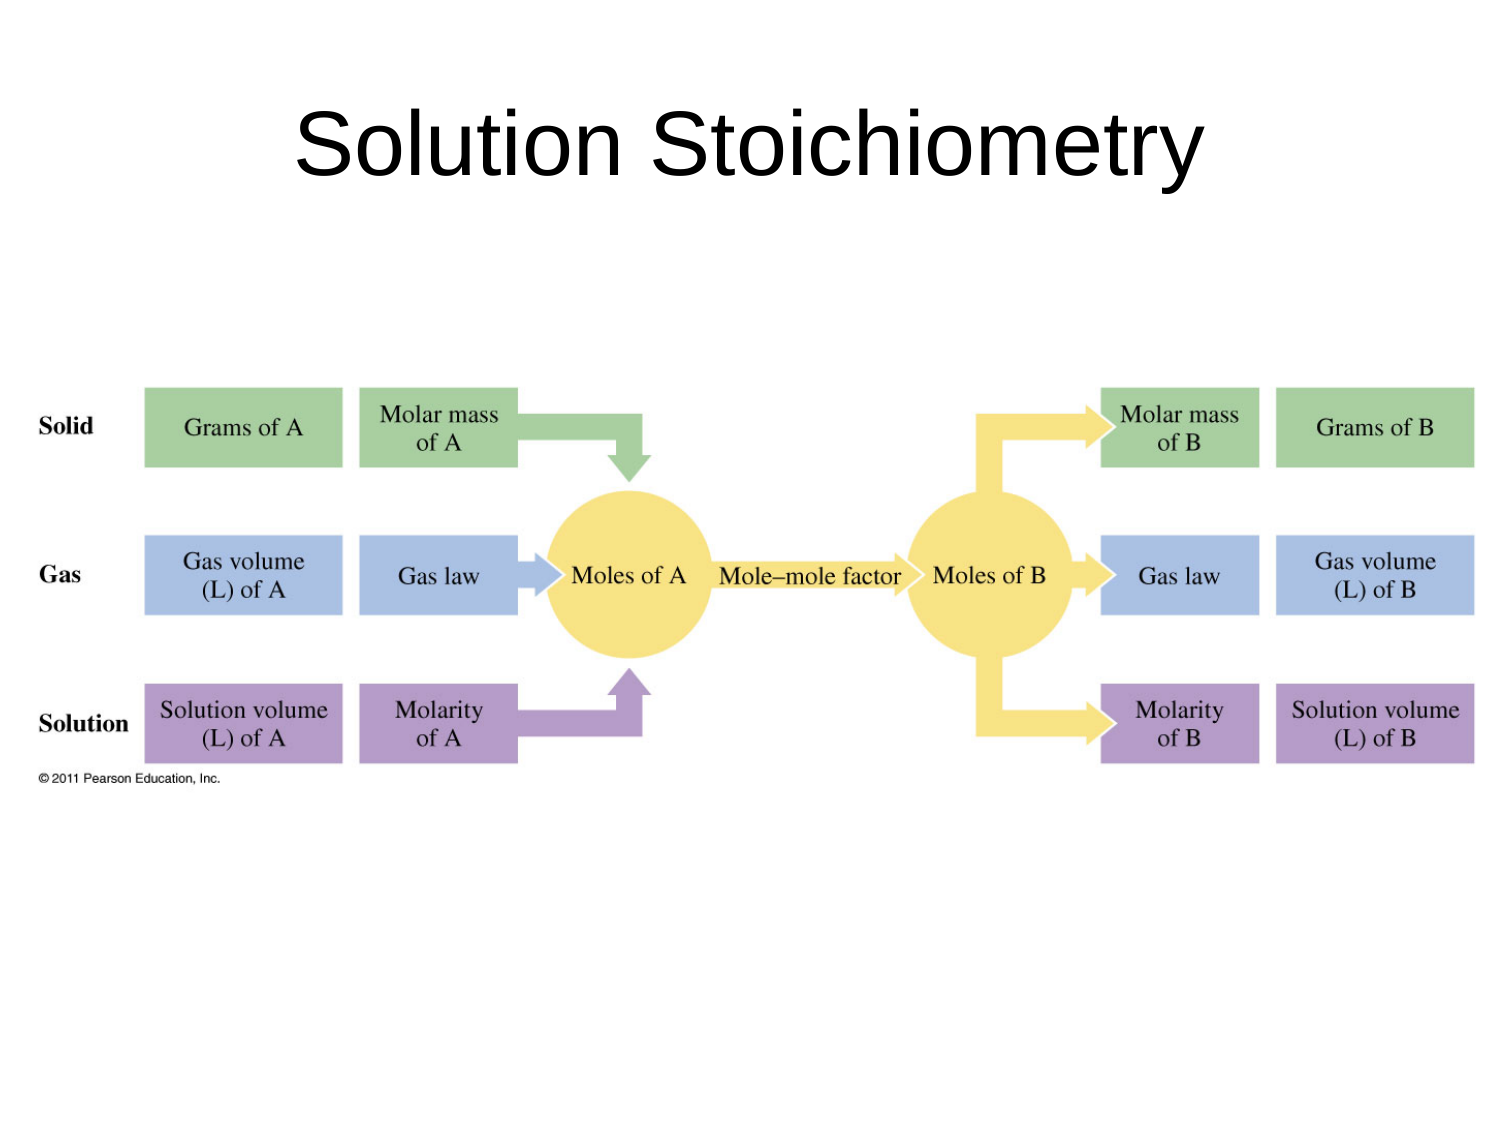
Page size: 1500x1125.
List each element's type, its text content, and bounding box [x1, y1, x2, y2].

title Solution Stoichiometry [74, 44, 1426, 233]
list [13, 362, 1500, 814]
